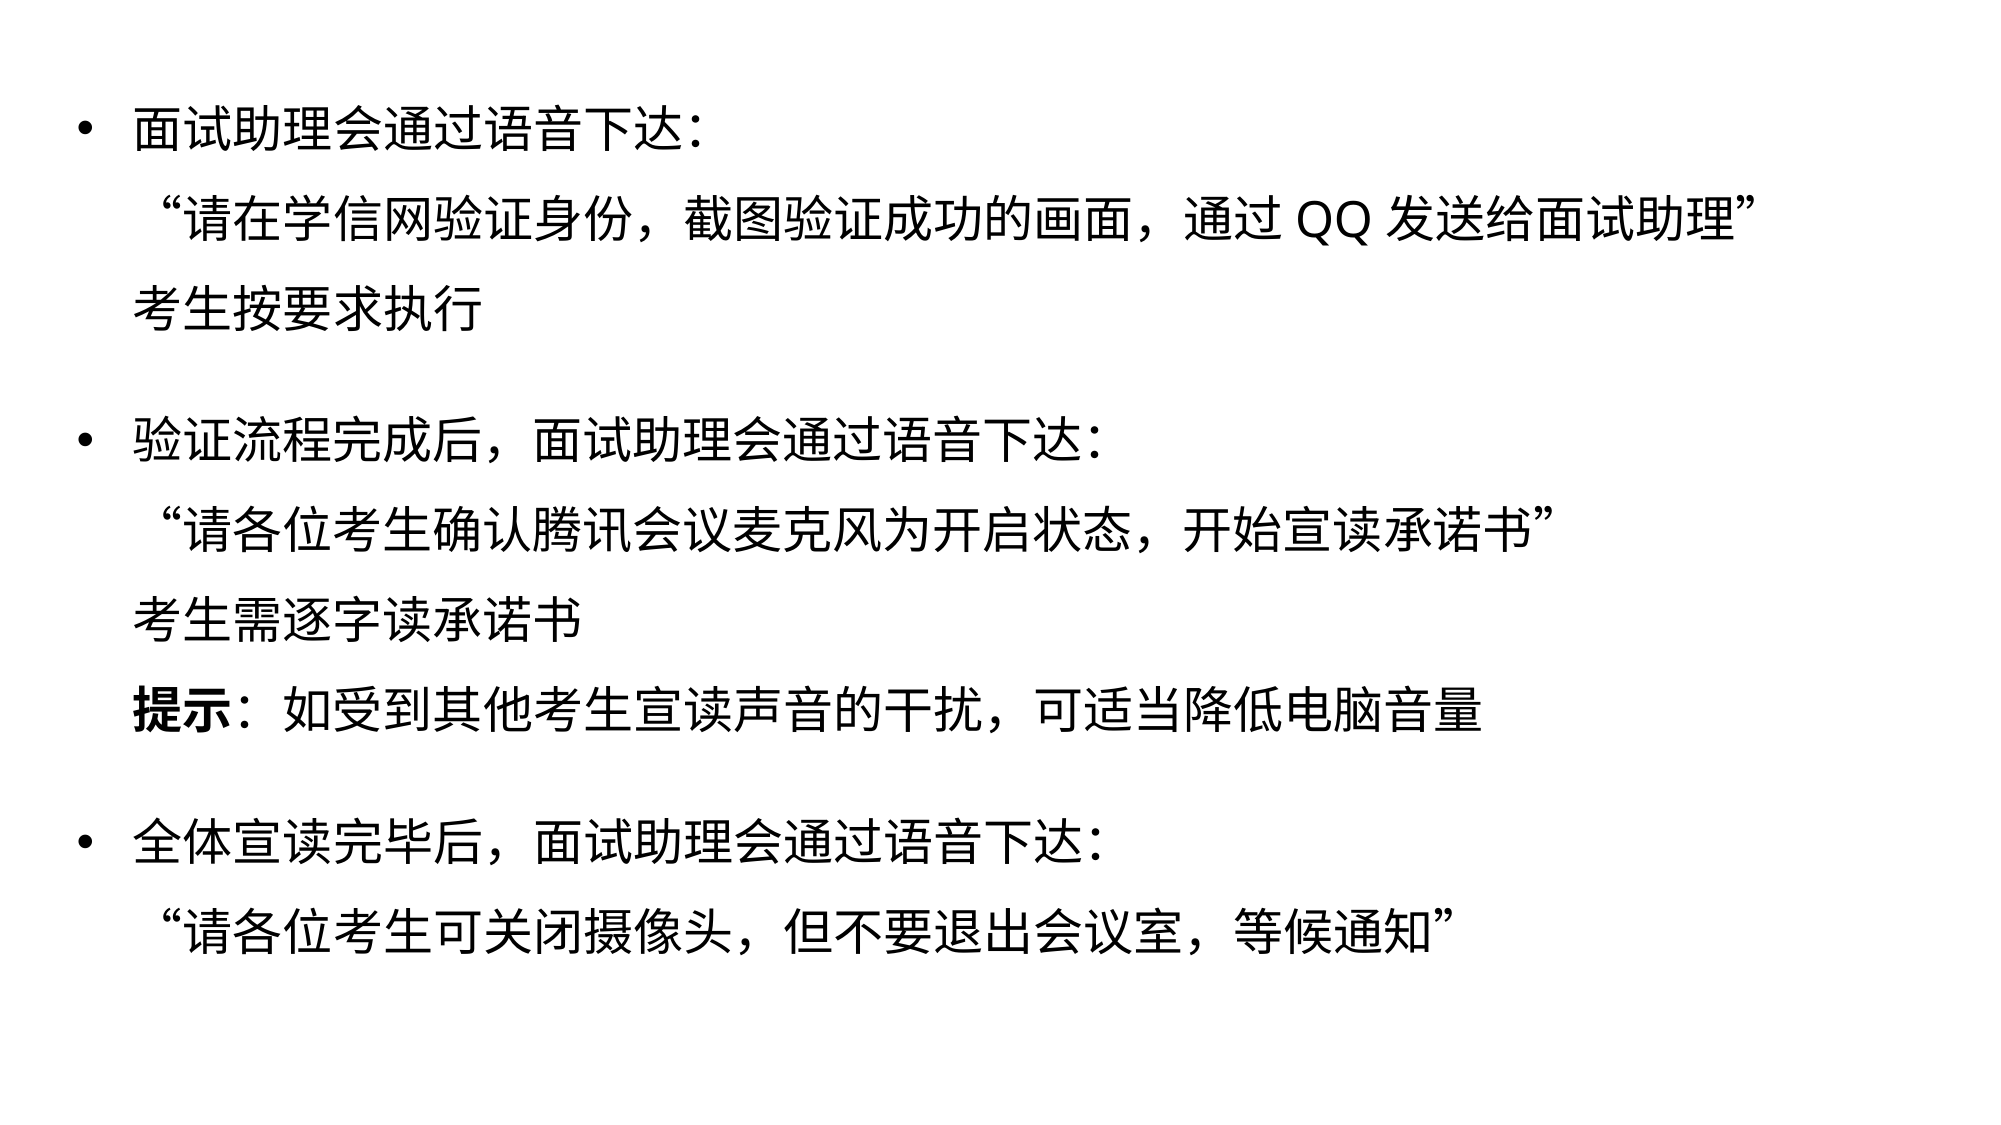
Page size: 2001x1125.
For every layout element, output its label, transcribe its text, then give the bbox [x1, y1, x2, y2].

text_box 面试助理会通过语音下达： “请在学信网验证身份，截图验证成功的画面，通过QQ发送给面试助理” 考生按要求执行 [61, 60, 1927, 346]
text_box 全体宣读完毕后，面试助理会通过语音下达： “请各位考生可关闭摄像头，但不要退出会议室，等候通知” [61, 773, 1927, 969]
text_box 验证流程完成后，面试助理会通过语音下达： “请各位考生确认腾讯会议麦克风为开启状态，开始宣读承诺书” 考生需逐字读承诺书 提示：如受到其他考生宣读声音的干扰，可适当降低电脑音量 [61, 371, 2000, 747]
